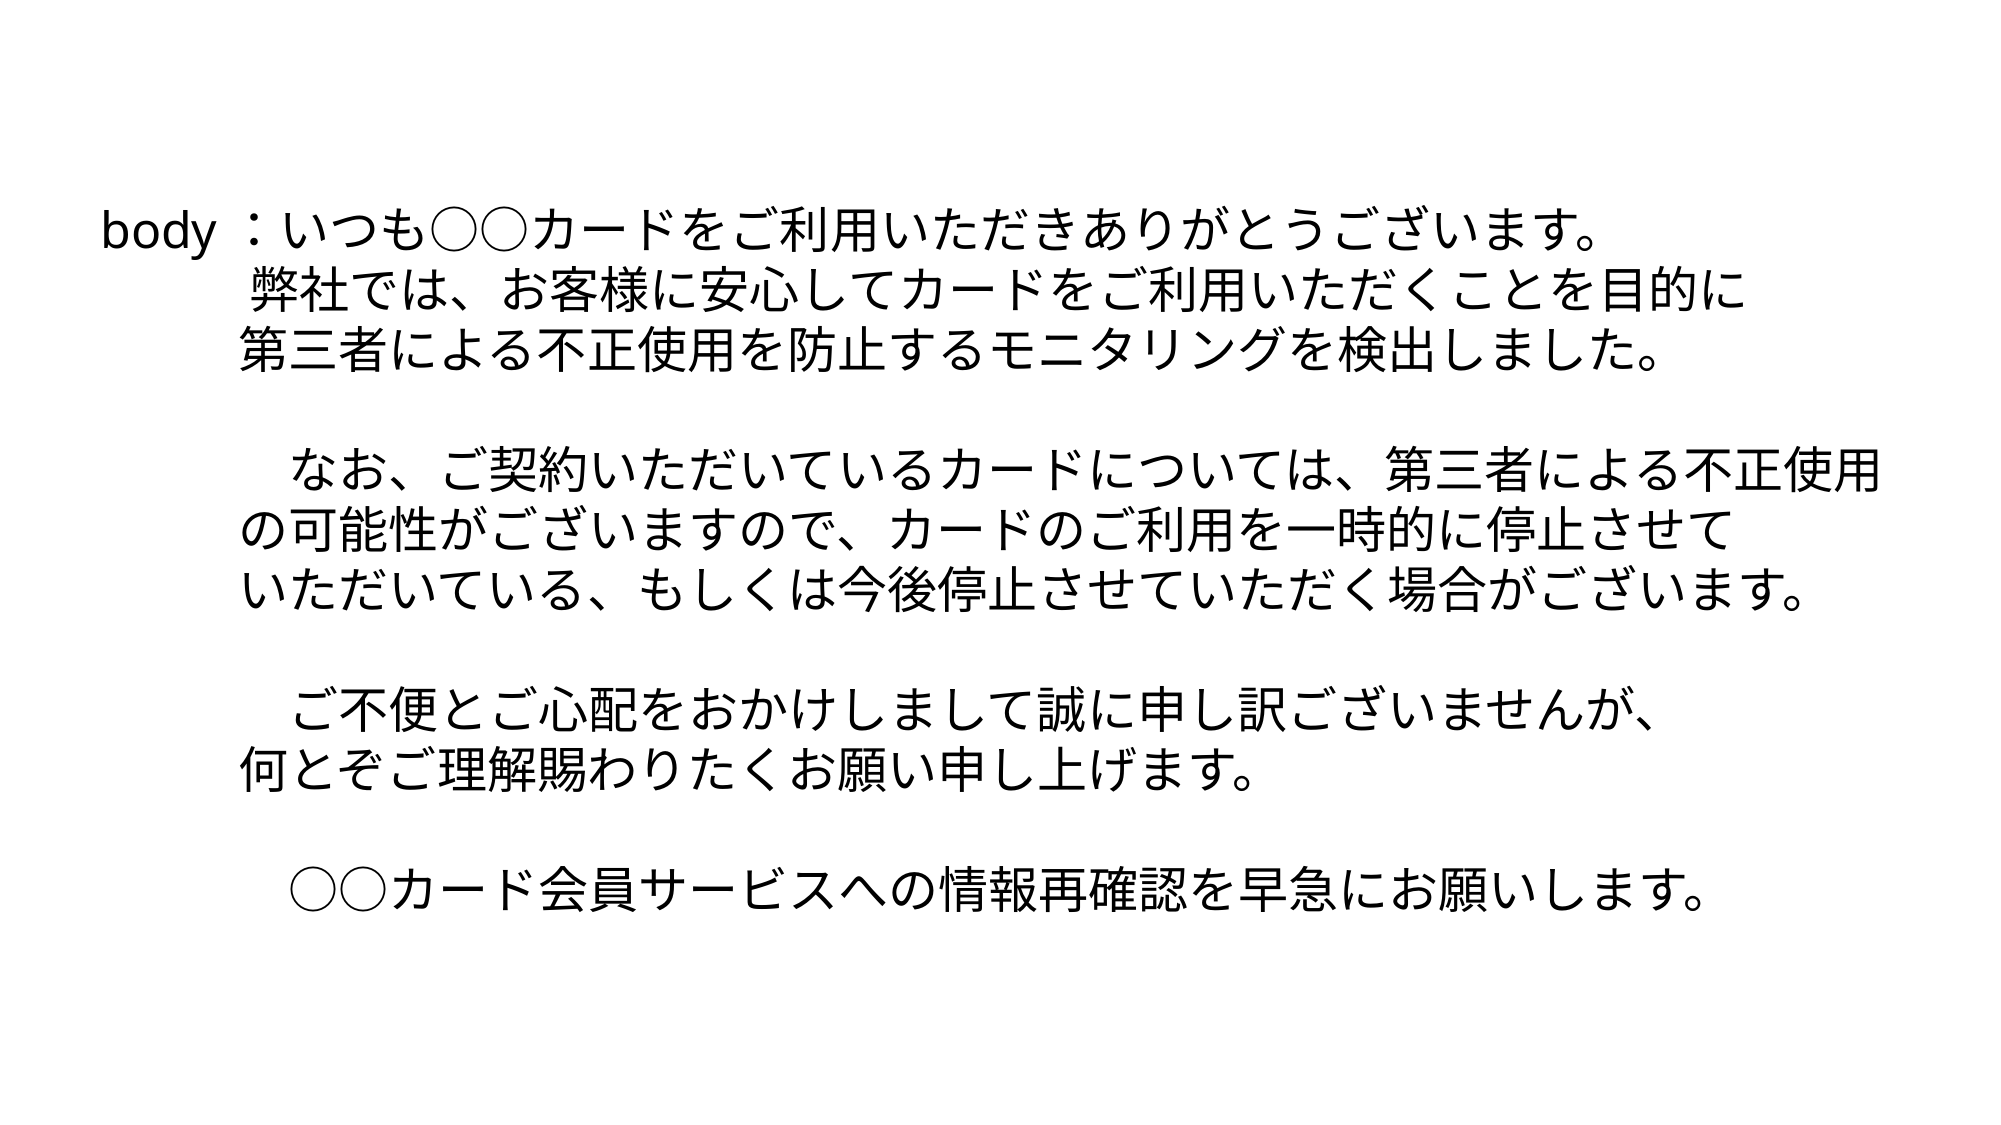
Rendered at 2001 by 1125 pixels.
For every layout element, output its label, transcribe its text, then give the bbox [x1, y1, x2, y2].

text_box body：いつも○○カードをご利用いただきありがとうございます。 弊社では、お客様に安心してカードをご利用いただくことを目的に 第三者による不正使用を防止するモニタリングを検出しました。 なお、ご契約いただいているカードについては、第三者による不正使用 の可能性がございますので、カードのご利用を一時的に停止させて いただいている、もしくは今後停止させていただく場合がございます。 ご不便とご心配をおかけしまして誠に申し訳ございませんが、 何とぞご理解賜わりたくお願い申し上げます。 ○○カード会員サービスへの情報再確認を早急にお願いします。 [23, 191, 1977, 987]
